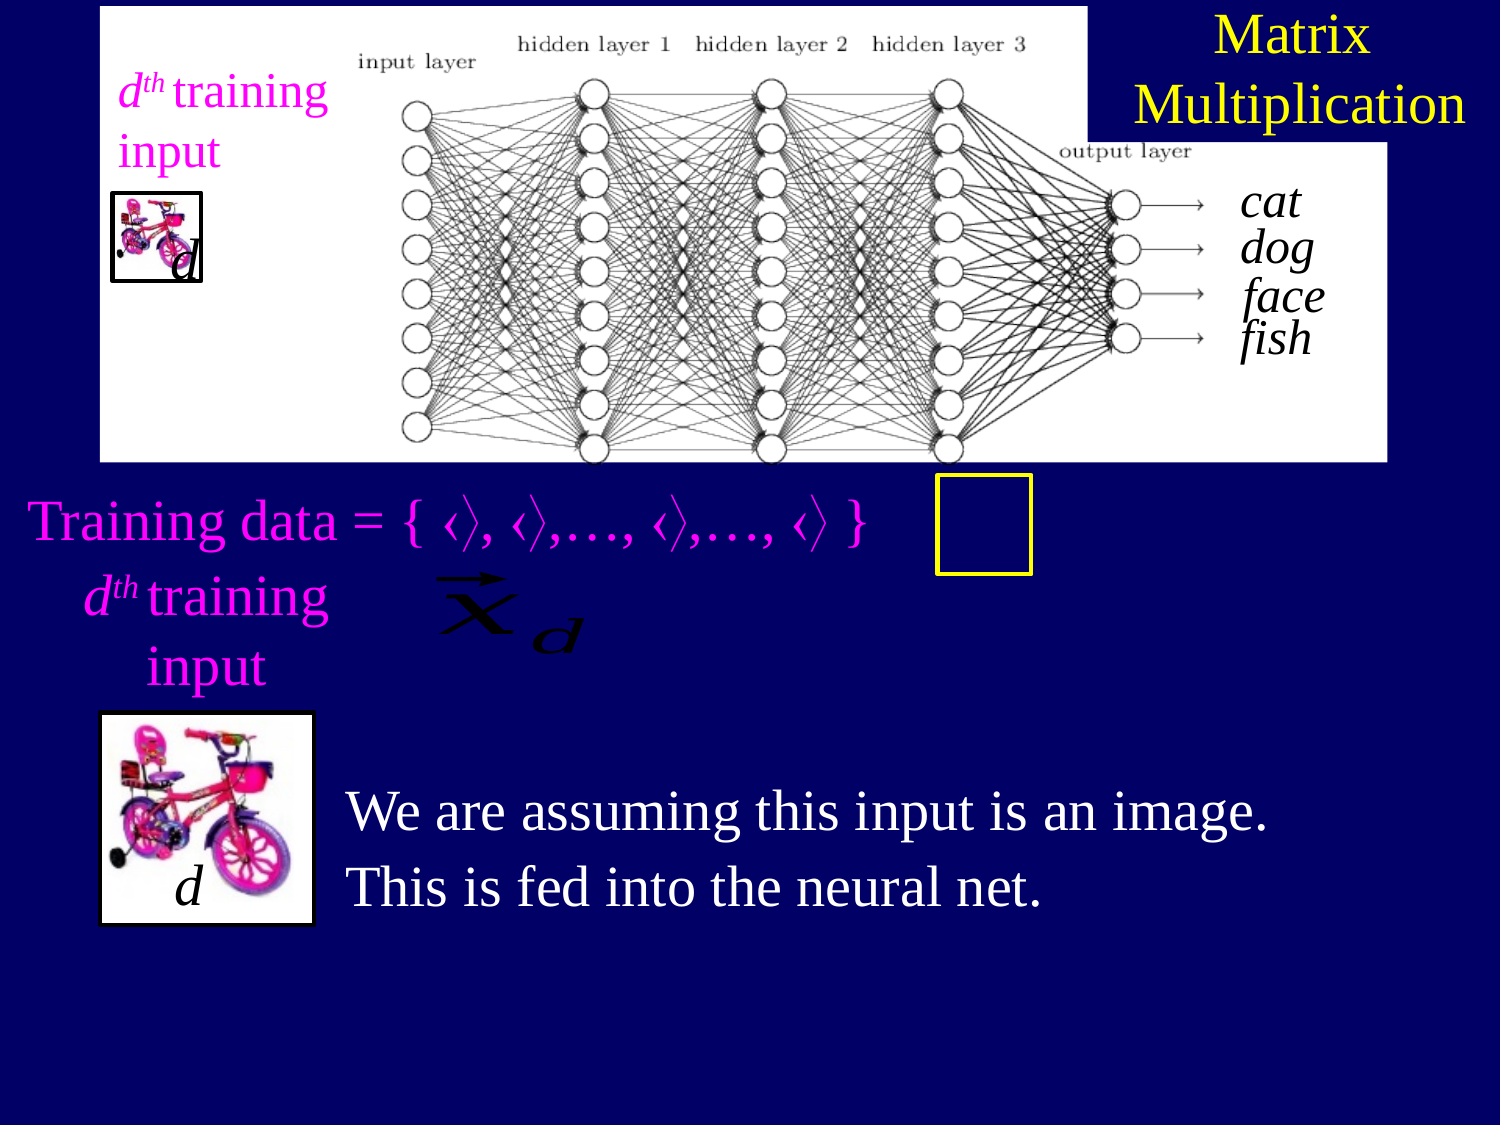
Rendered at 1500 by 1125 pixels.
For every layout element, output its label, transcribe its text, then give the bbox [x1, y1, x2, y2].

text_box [99, 5, 1388, 465]
text_box This is fed into the neural net. [318, 840, 1350, 926]
text_box Matrix Multiplication [1087, 0, 1500, 143]
text_box dth training input [68, 549, 359, 705]
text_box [99, 712, 315, 926]
text_box [937, 474, 1032, 575]
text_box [99, 49, 360, 292]
text_box We are assuming this input is an image. [318, 764, 1350, 840]
